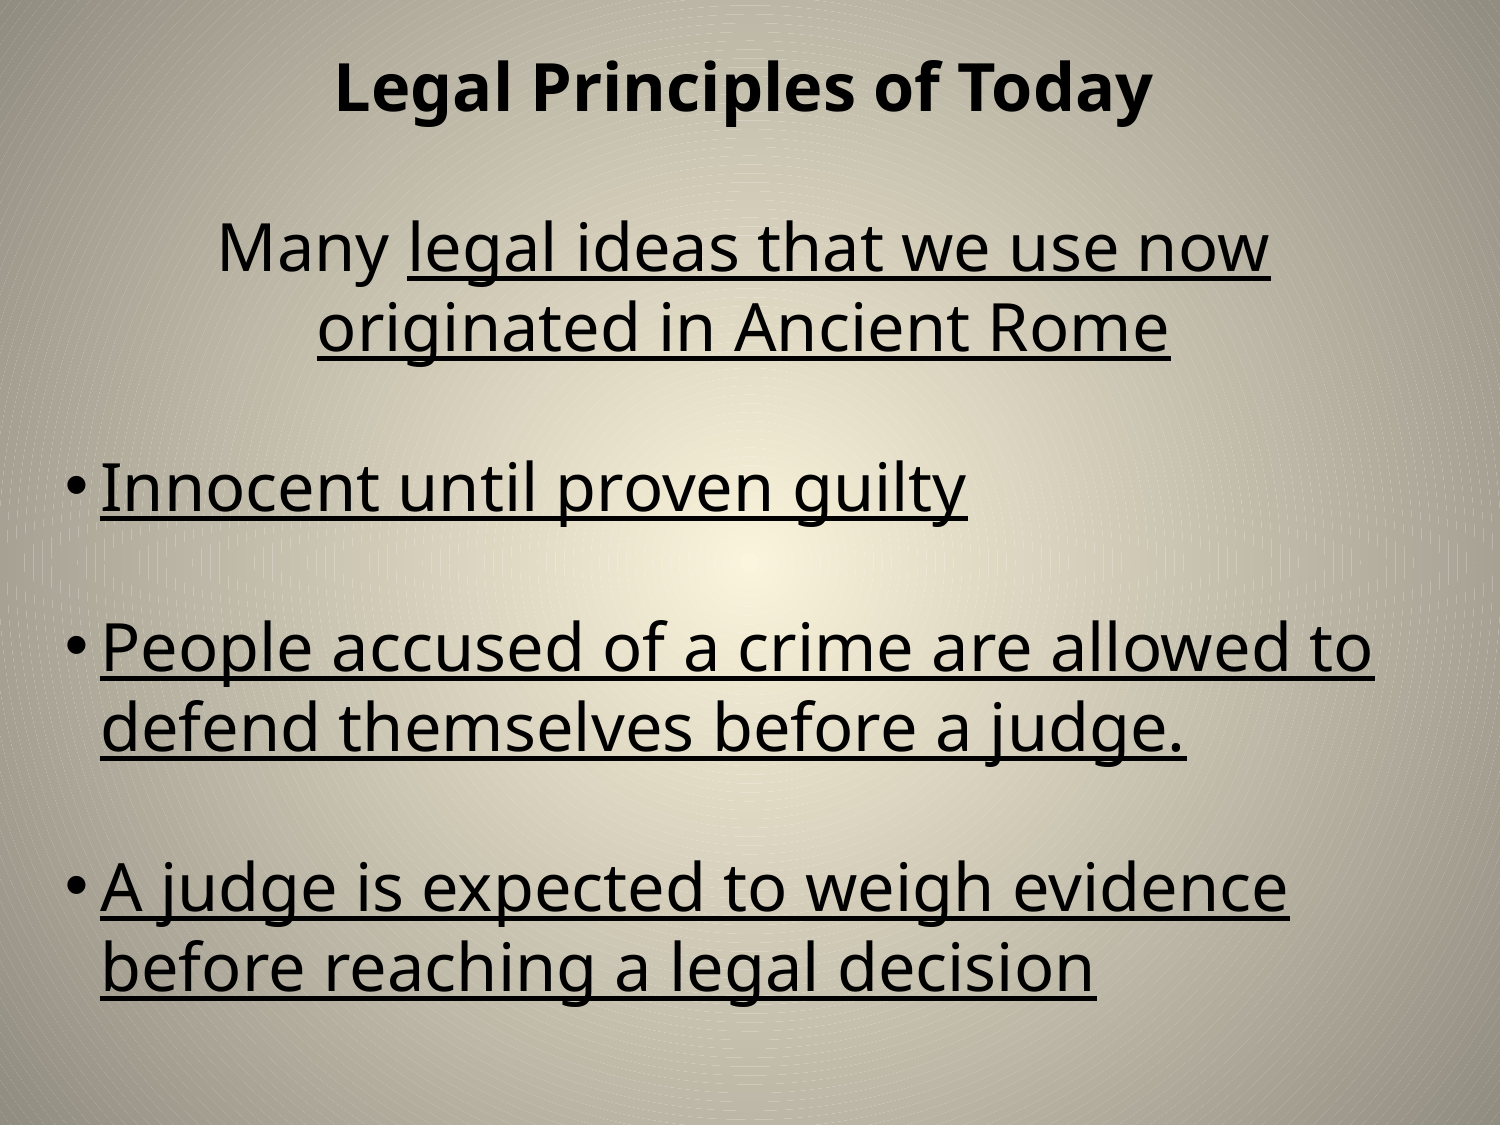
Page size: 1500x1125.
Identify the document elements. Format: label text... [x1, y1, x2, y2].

text_box Legal Principles of Today Many legal ideas that we use now originated in Ancient Rome Innocent until proven guilty People accused of a crime are allowed to defend themselves before a judge. A judge is expected to weigh evidence before reaching a legal decision [50, 37, 1438, 1012]
